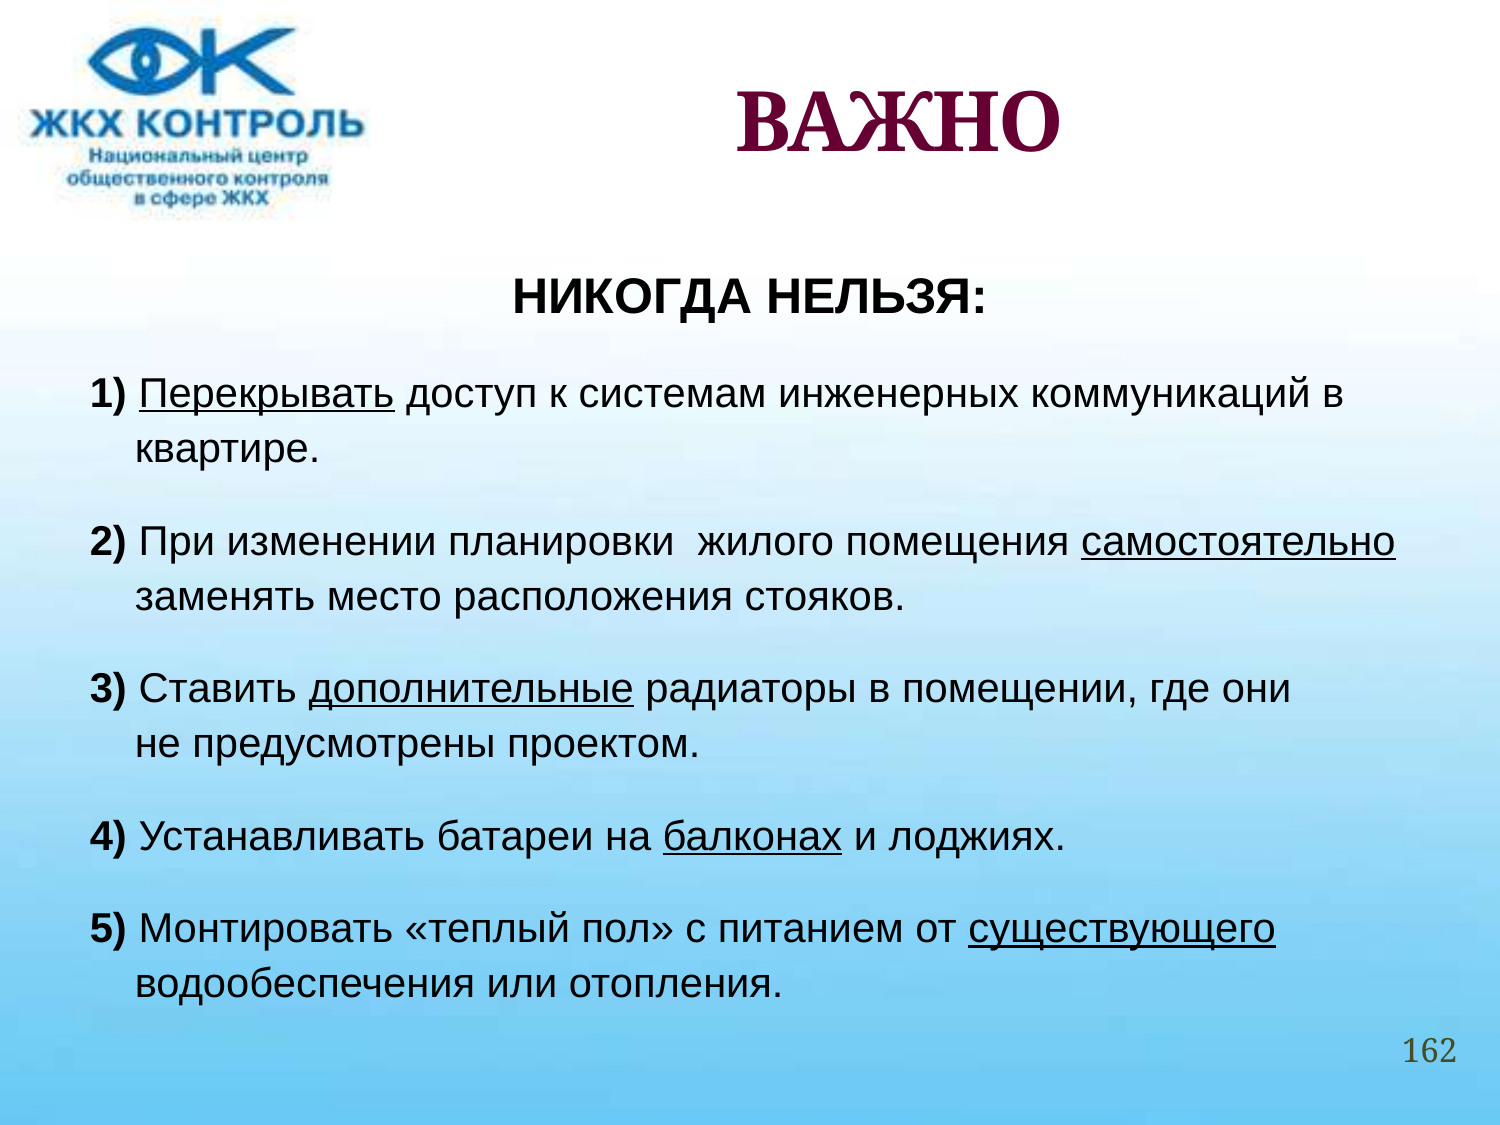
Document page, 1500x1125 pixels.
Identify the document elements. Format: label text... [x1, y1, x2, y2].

slide_number 162 [1379, 1014, 1480, 1089]
title ВАЖНО [374, 24, 1425, 176]
picture [0, 0, 1500, 1125]
list НИКОГДА НЕЛЬЗЯ: 1) Перекрывать доступ к системам инженерных коммуникаций в квартире. 2) При изменении планировки жилого помещения самостоятельно заменять место расположения стояков. 3) Ставить дополнительные радиаторы в помещении, где они не предусмотрены проектом. 4) Устанавливать батареи на балконах и лоджиях. 5) Монтировать «теплый пол» с питанием от существующего водообеспечения или отопления. [75, 249, 1425, 1032]
